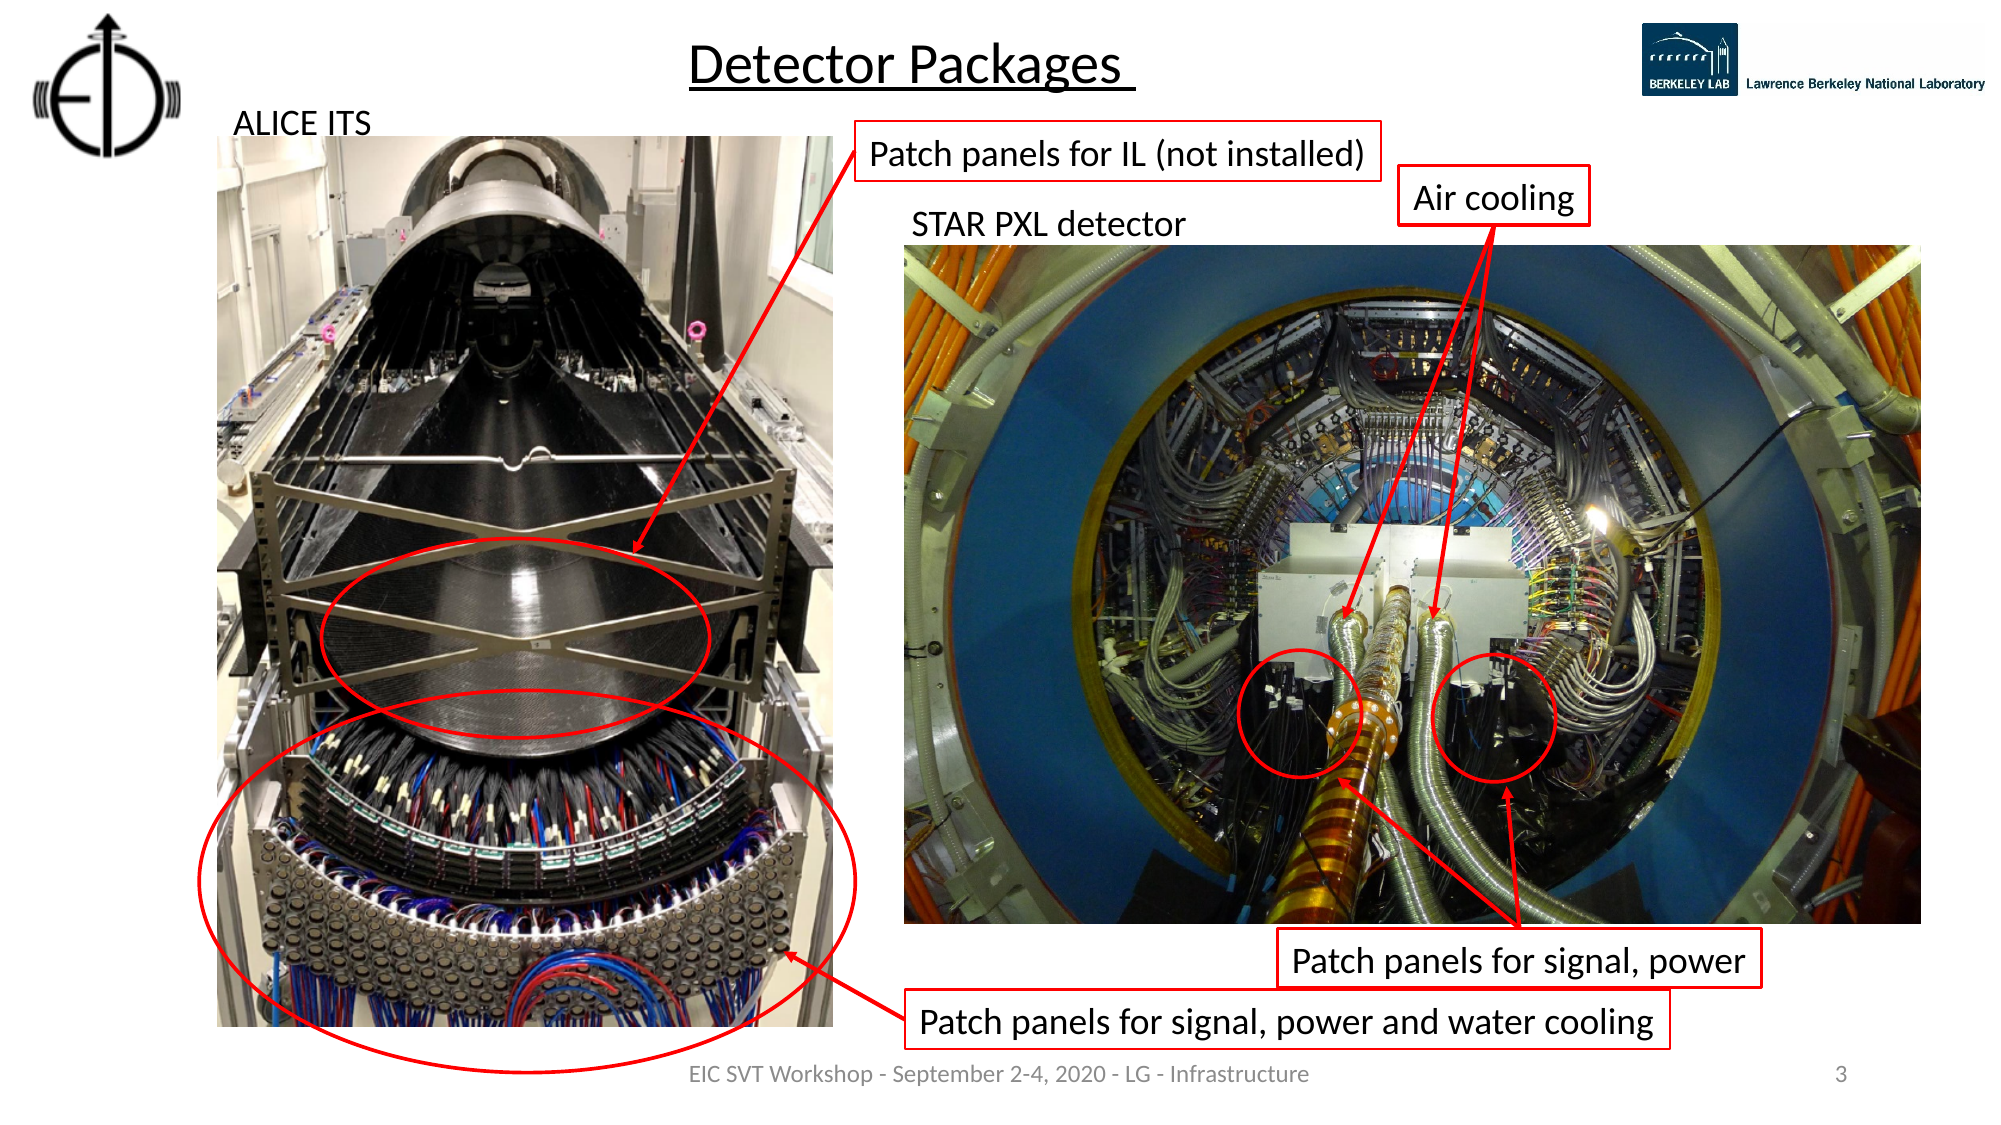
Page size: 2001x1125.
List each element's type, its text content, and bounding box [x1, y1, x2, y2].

text_box Patch panels for IL (not installed) [854, 121, 1382, 181]
text_box Air cooling [1398, 165, 1590, 226]
slide_number 3 [1412, 1042, 1863, 1103]
text_box ALICE ITS [218, 90, 387, 136]
text_box Detector Packages [673, 17, 1151, 103]
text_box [1343, 225, 1495, 620]
text_box [314, 1028, 741, 1074]
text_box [632, 151, 852, 555]
text_box Patch panels for signal, power and water cooling [904, 989, 1670, 1050]
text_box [1337, 777, 1520, 929]
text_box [1506, 785, 1520, 929]
text_box [198, 817, 217, 946]
footer EIC SVT Workshop - September 2-4, 2020 - LG - Infrastructure [662, 1042, 1338, 1103]
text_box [783, 951, 901, 1020]
text_box Patch panels for signal, power [1277, 928, 1762, 988]
picture [903, 245, 1921, 925]
picture [1642, 23, 1985, 96]
picture [19, 6, 187, 168]
text_box STAR PXL detector [896, 191, 1202, 252]
picture [217, 136, 833, 1028]
text_box [833, 810, 857, 951]
